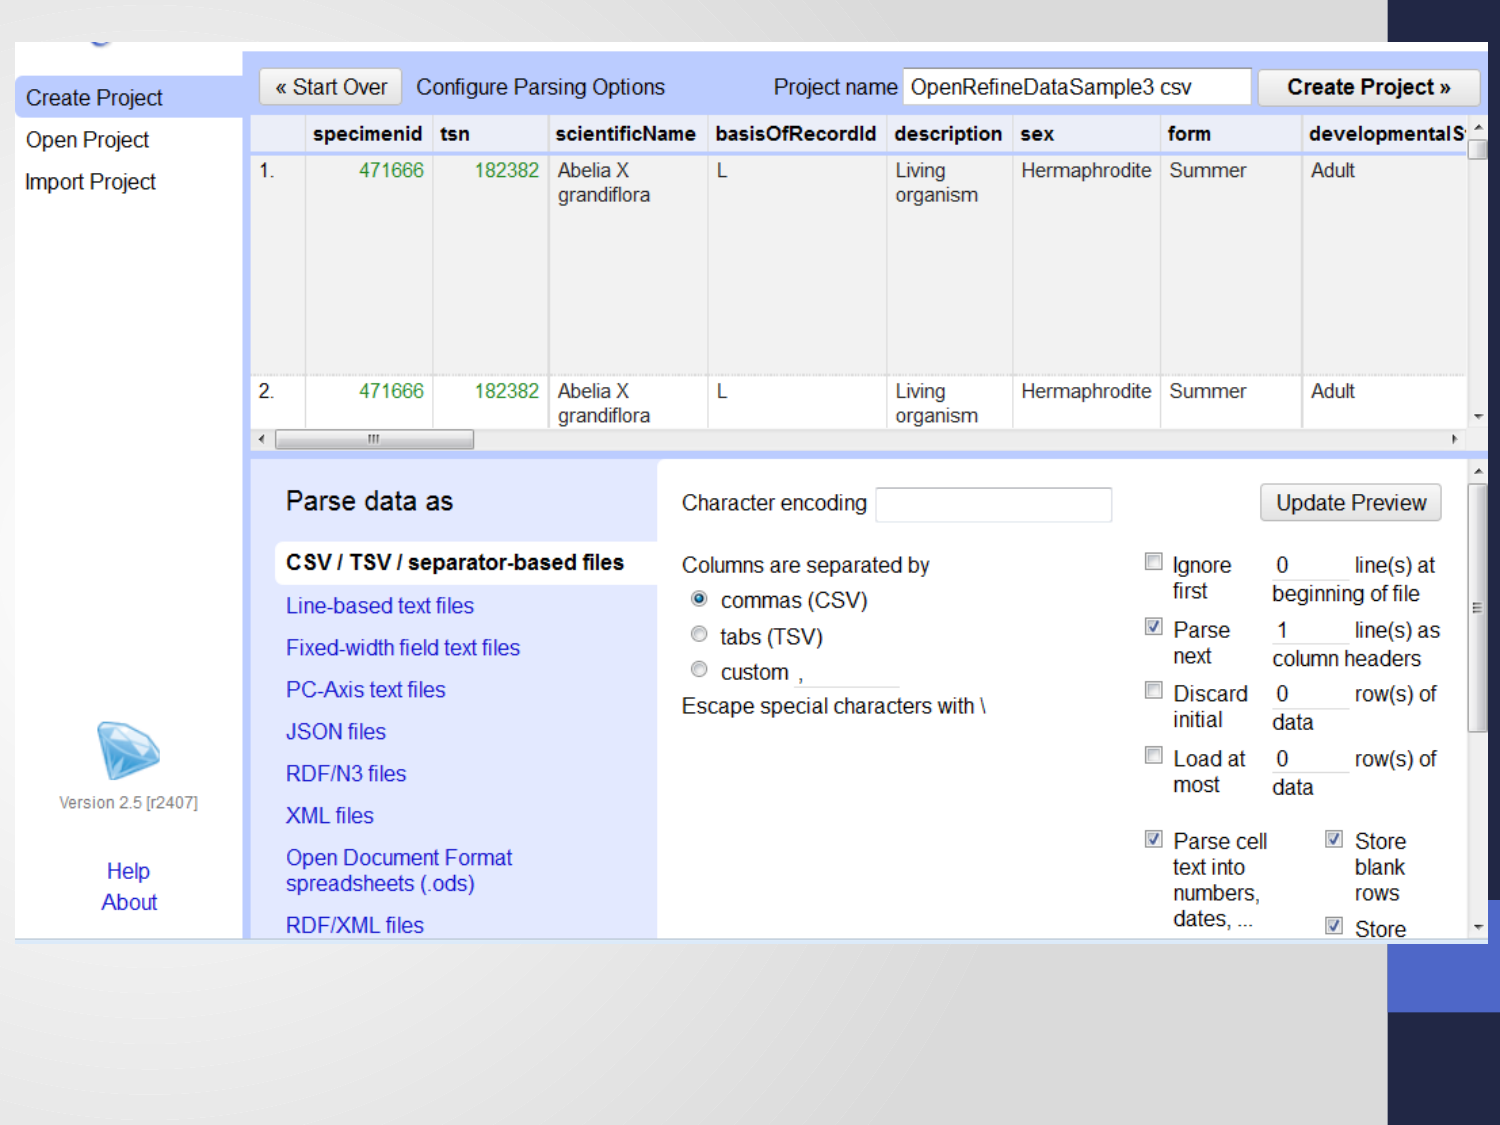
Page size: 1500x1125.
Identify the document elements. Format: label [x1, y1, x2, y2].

picture [14, 41, 1488, 945]
